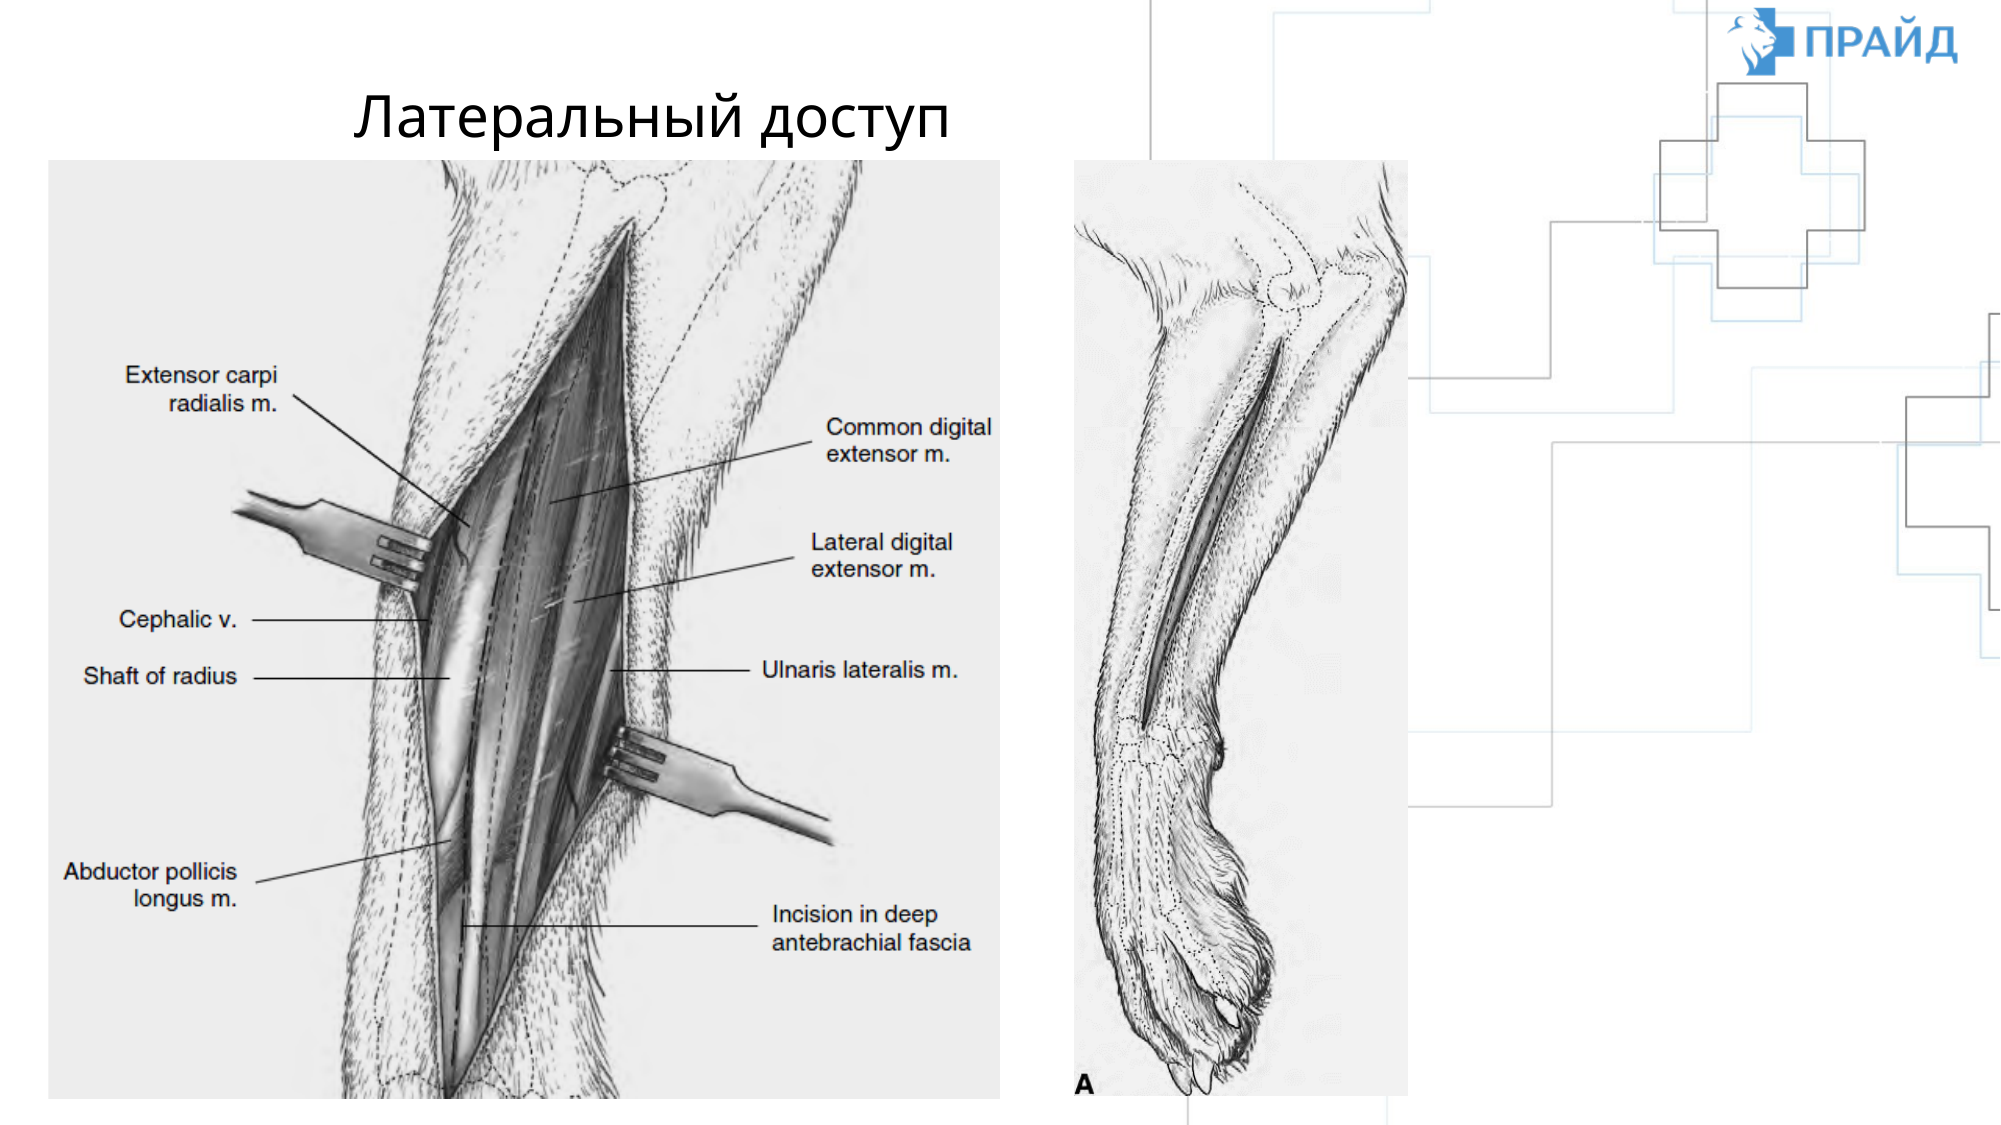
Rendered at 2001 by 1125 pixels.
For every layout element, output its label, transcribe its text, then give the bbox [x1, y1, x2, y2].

picture [0, 0, 2001, 1125]
title Латеральный доступ [339, 39, 1455, 198]
